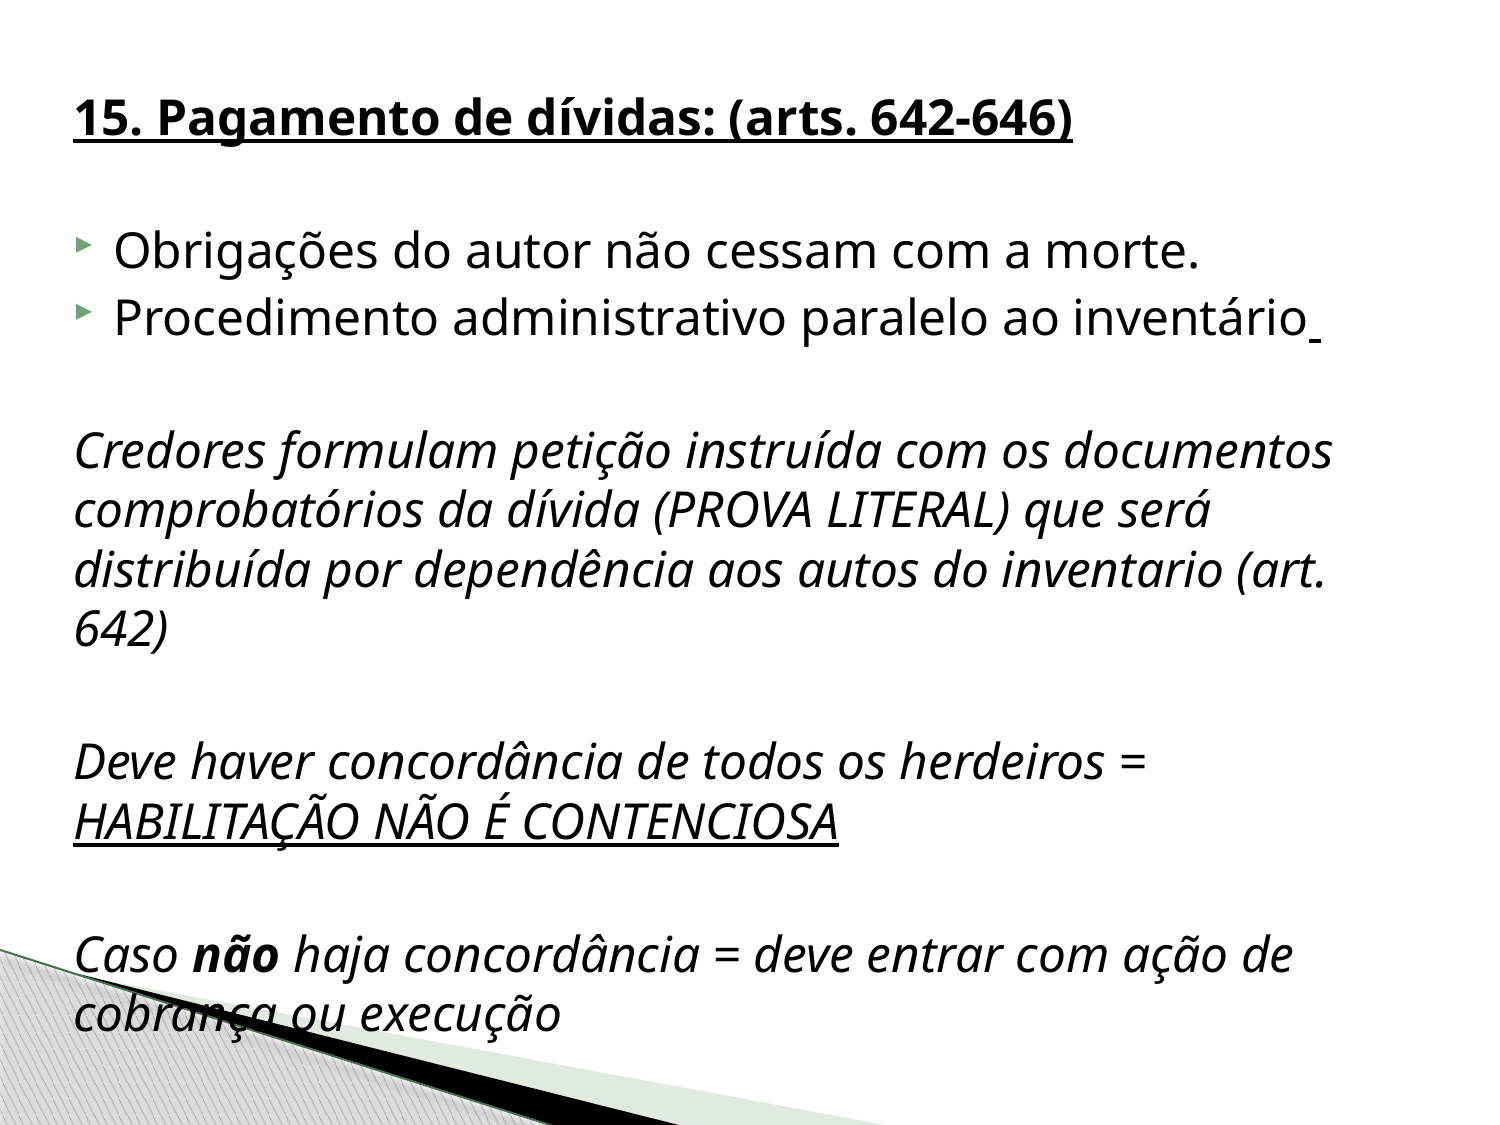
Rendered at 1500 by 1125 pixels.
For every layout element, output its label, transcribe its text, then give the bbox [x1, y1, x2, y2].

list 15. Pagamento de dívidas: (arts. 642-646) Obrigações do autor não cessam com a morte. Procedimento administrativo paralelo ao inventário Credores formulam petição instruída com os documentos comprobatórios da dívida (PROVA LITERAL) que será distribuída por dependência aos autos do inventario (art. 642) Deve haver concordância de todos os herdeiros = HABILITAÇÃO NÃO É CONTENCIOSA Caso não haja concordância = deve entrar com ação de cobrança ou execução [41, 78, 1425, 1055]
